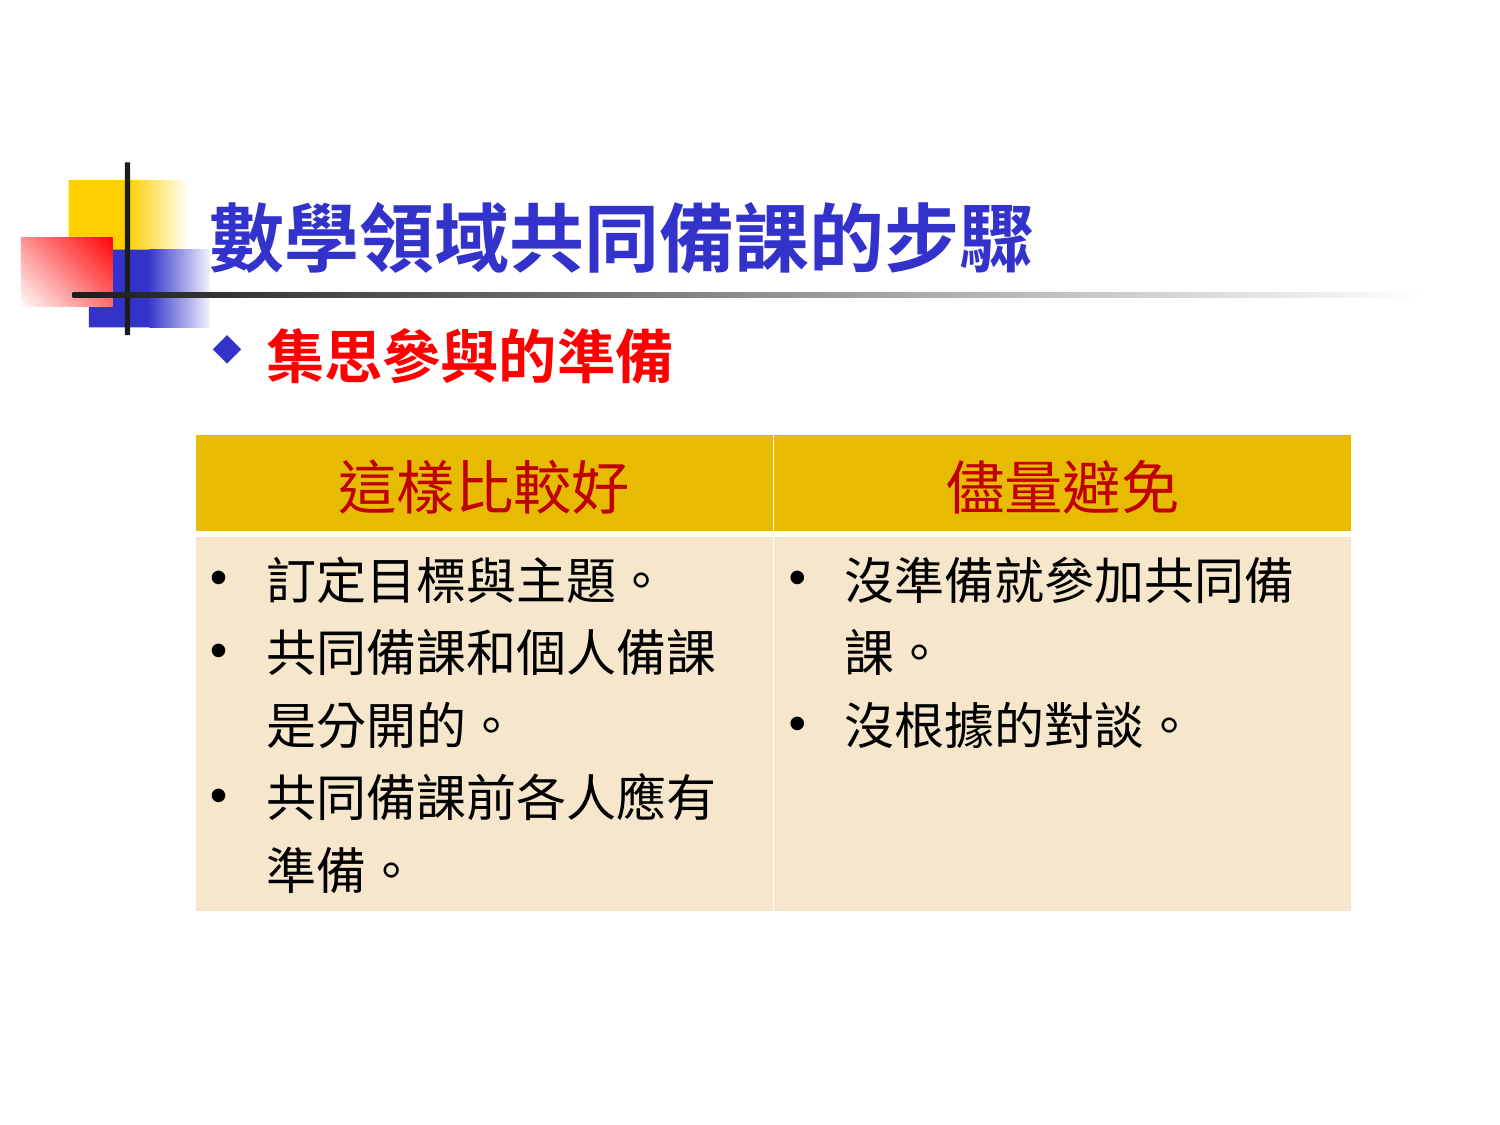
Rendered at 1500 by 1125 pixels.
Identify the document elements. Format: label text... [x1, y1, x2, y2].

table_header 這樣比較好 [196, 435, 773, 531]
table_header 儘量避免 [774, 435, 1351, 531]
table_cell 訂定目標與主題。 共同備課和個人備課是分開的。 共同備課前各人應有準備。 [196, 537, 773, 911]
title 數學領域共同備課的步驟 [194, 101, 1468, 289]
table_cell 沒準備就參加共同備課。 沒根據的對談。 [774, 537, 1351, 911]
text_box 集思參與的準備 [194, 326, 1389, 398]
